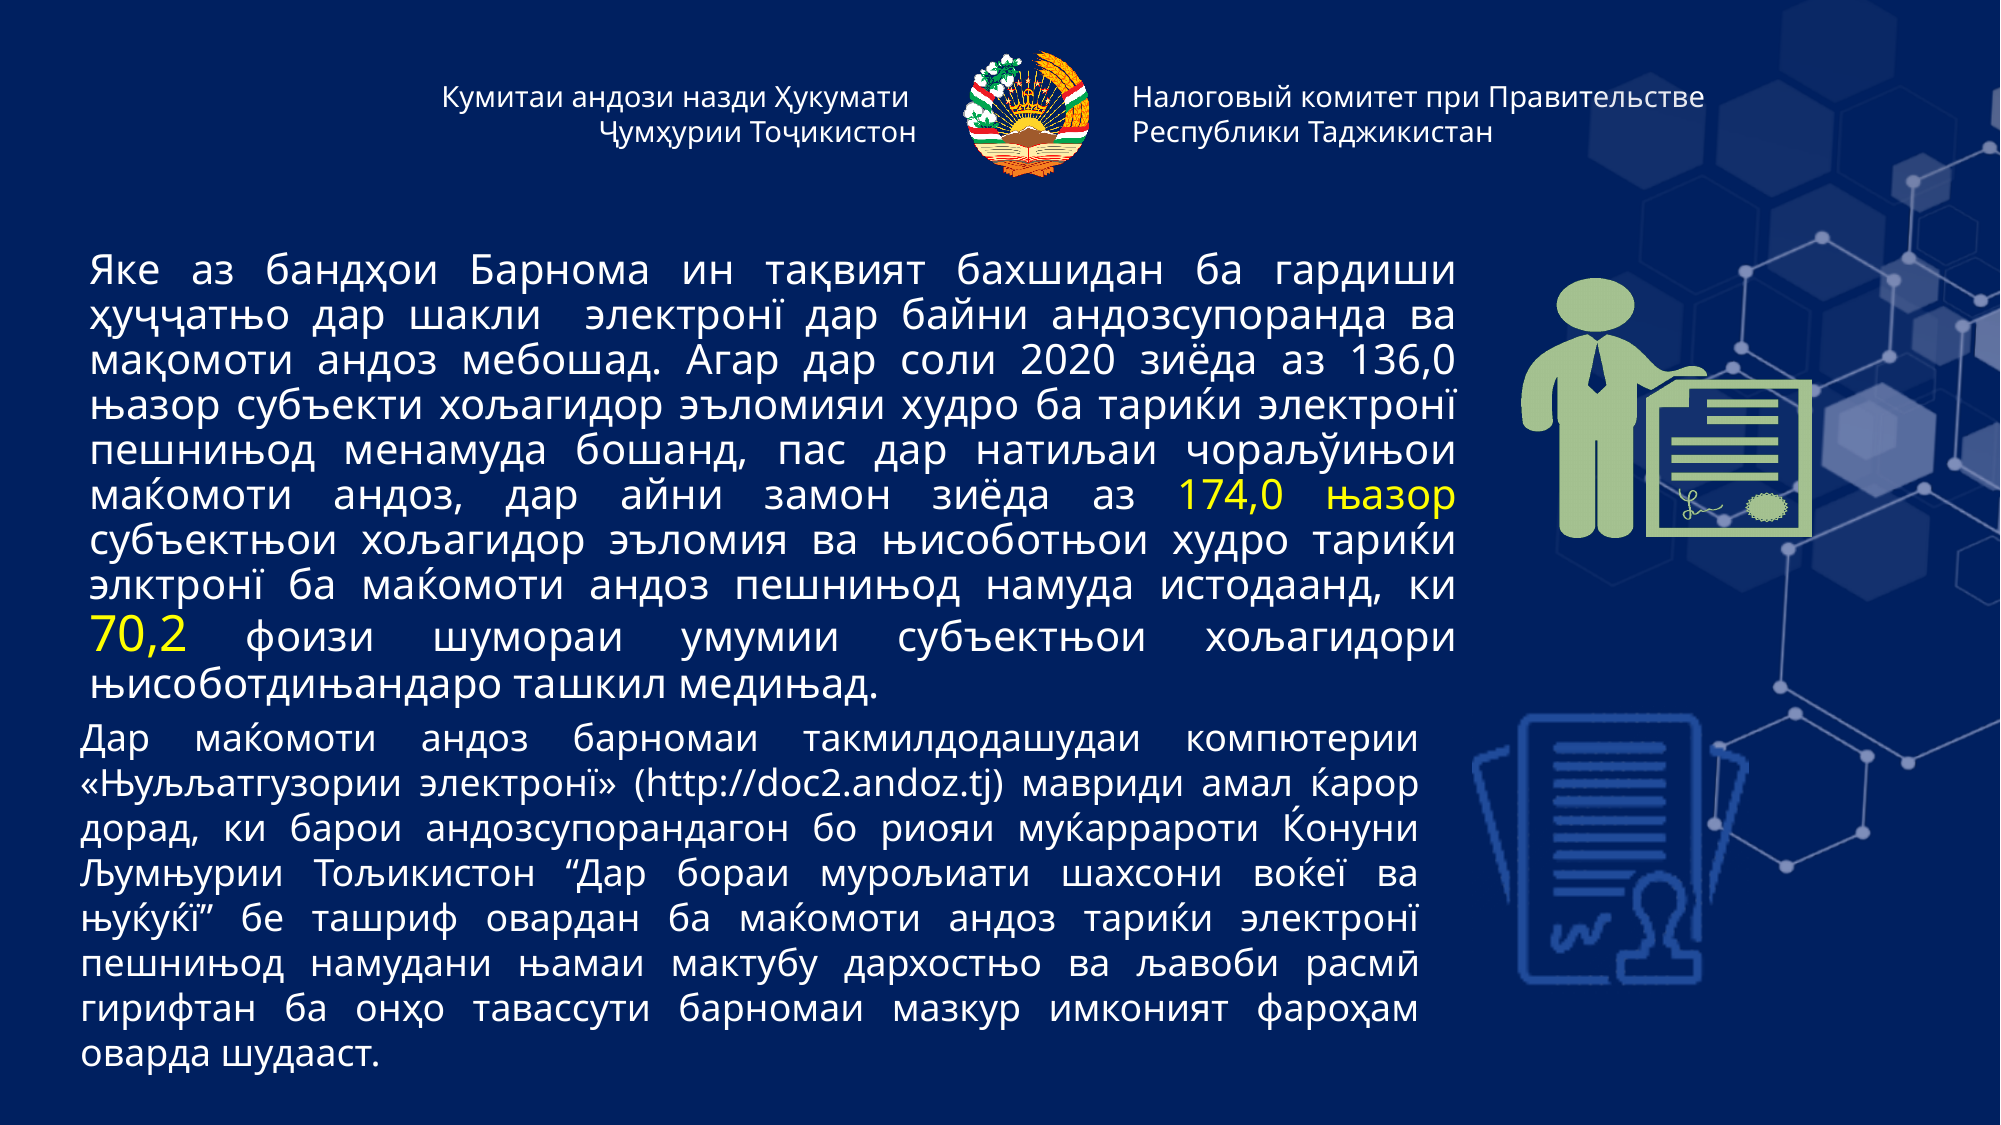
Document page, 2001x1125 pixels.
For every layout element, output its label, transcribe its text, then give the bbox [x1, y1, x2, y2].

text_box Дар маќомоти андоз барномаи такмилдодашудаи компютерии «Њуљљатгузории электронї» (http://doc2.andoz.tj) мавриди амал ќарор дорад, ки барои андозсупорандагон бо риояи муќаррароти Ќонуни Љумњурии Тољикистон “Дар бораи мурољиати шахсони воќеї ва њуќуќї” бе ташриф овардан ба маќомоти андоз тариќи электронї пешнињод намудани њамаи мактубу дархостњо ва љавоби расмӣ гирифтан ба онҳо тавассути барномаи мазкур имконият фароҳам оварда шудааст. [65, 706, 1435, 1082]
text_box Кумитаи андози назди Ҳукумати Ҷумҳурии Тоҷикистон [426, 70, 933, 156]
title Яке аз бандҳои Барнома ин тақвият бахшидан ба гардиши ҳуҷҷатњо дар шакли электронї дар байни андозсупоранда ва мақомоти андоз мебошад. Агар дар соли 2020 зиёда аз 136,0 њазор субъекти хољагидор эъломияи худро ба тариќи электронї пешнињод менамуда бошанд, пас дар натиљаи чораљўињои маќомоти андоз, дар айни замон зиёда аз 174,0 њазор субъектњои хољагидор эъломия ва њисоботњои худро тариќи элктронї ба маќомоти андоз пешнињод намуда истодаанд, ки 70,2 фоизи шумораи умумии субъектњои хољагидори њисоботдињандаро ташкил медињад. [74, 196, 1451, 706]
picture [962, 49, 1090, 178]
picture [1451, 0, 2000, 994]
text_box Налоговый комитет при Правительстве Республики Таджикистан [1117, 70, 1451, 156]
